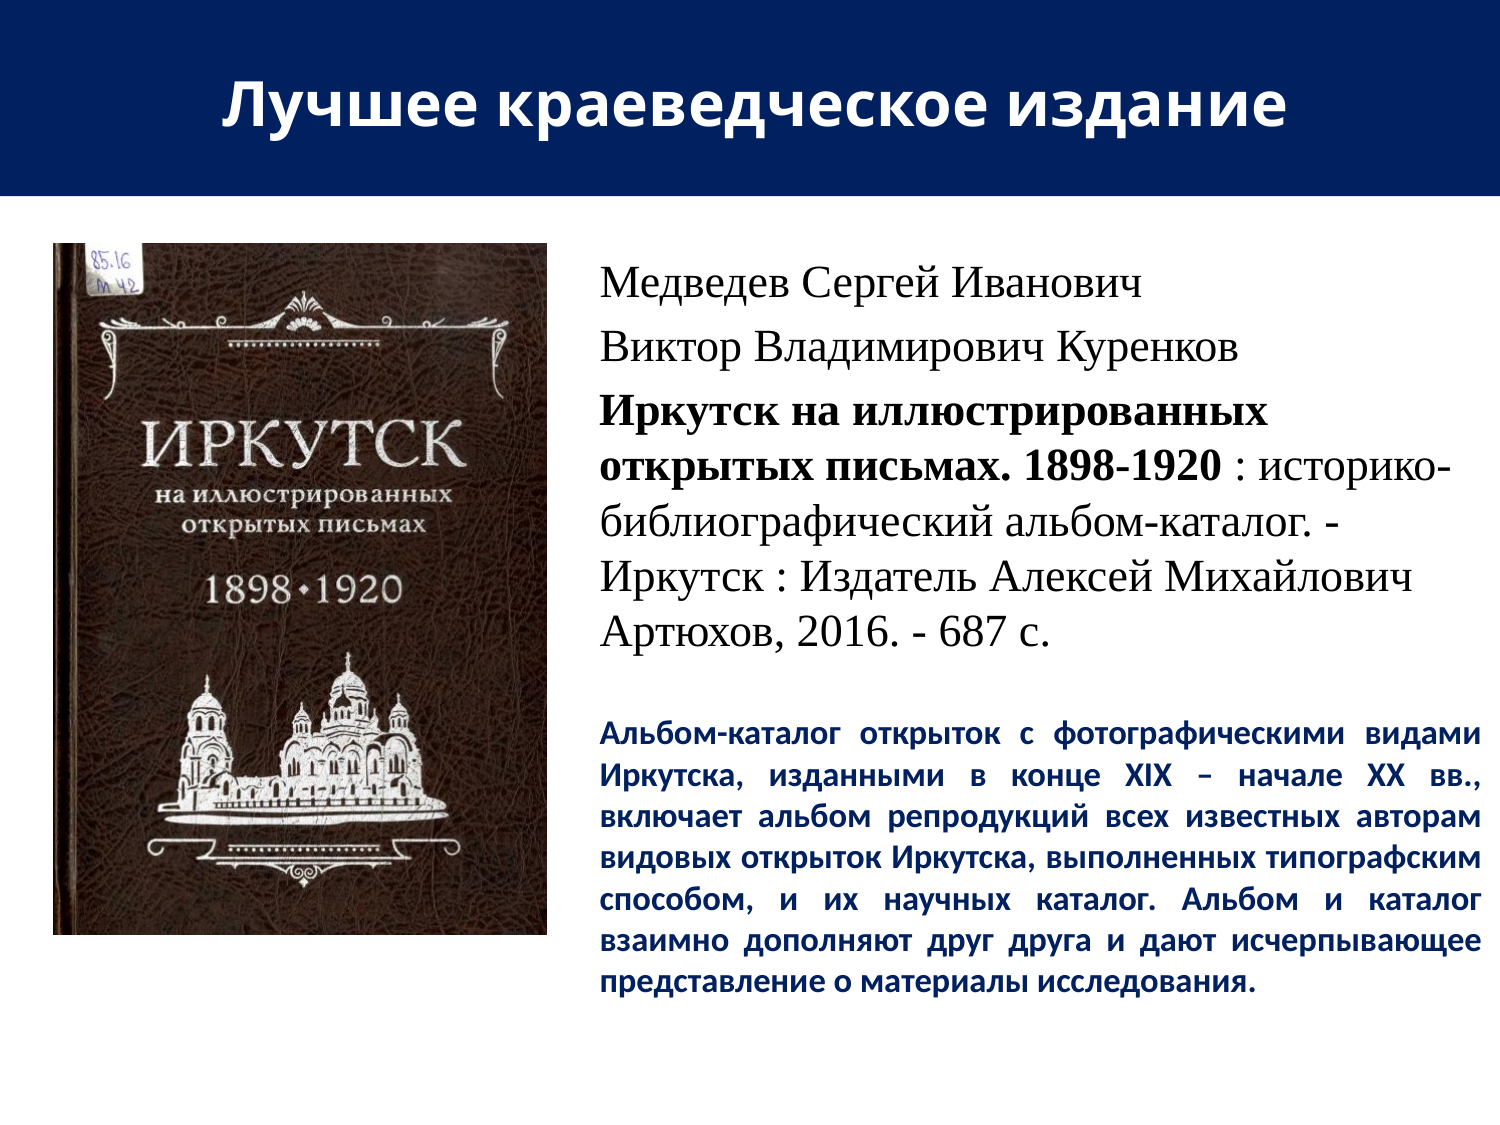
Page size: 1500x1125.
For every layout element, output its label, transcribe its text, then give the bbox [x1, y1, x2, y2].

title Лучшее краеведческое издание [41, 30, 1471, 173]
list Медведев Сергей Иванович Виктор Владимирович Куренков Иркутск на иллюстрированных открытых письмах. 1898-1920 : историко-библиографический альбом-каталог. - Иркутск : Издатель Алексей Михайлович Артюхов, 2016. - 687 с. Альбом-каталог открыток с фотографическими видами Иркутска, изданными в конце XIX – начале XX вв., включает альбом репродукций всех известных авторам видовых открыток Иркутска, выполненных типографским способом, и их научных каталог. Альбом и каталог взаимно дополняют друг друга и дают исчерпывающее представление о материалы исследования. [584, 243, 1497, 1047]
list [52, 243, 547, 935]
text_box [0, 0, 1500, 198]
